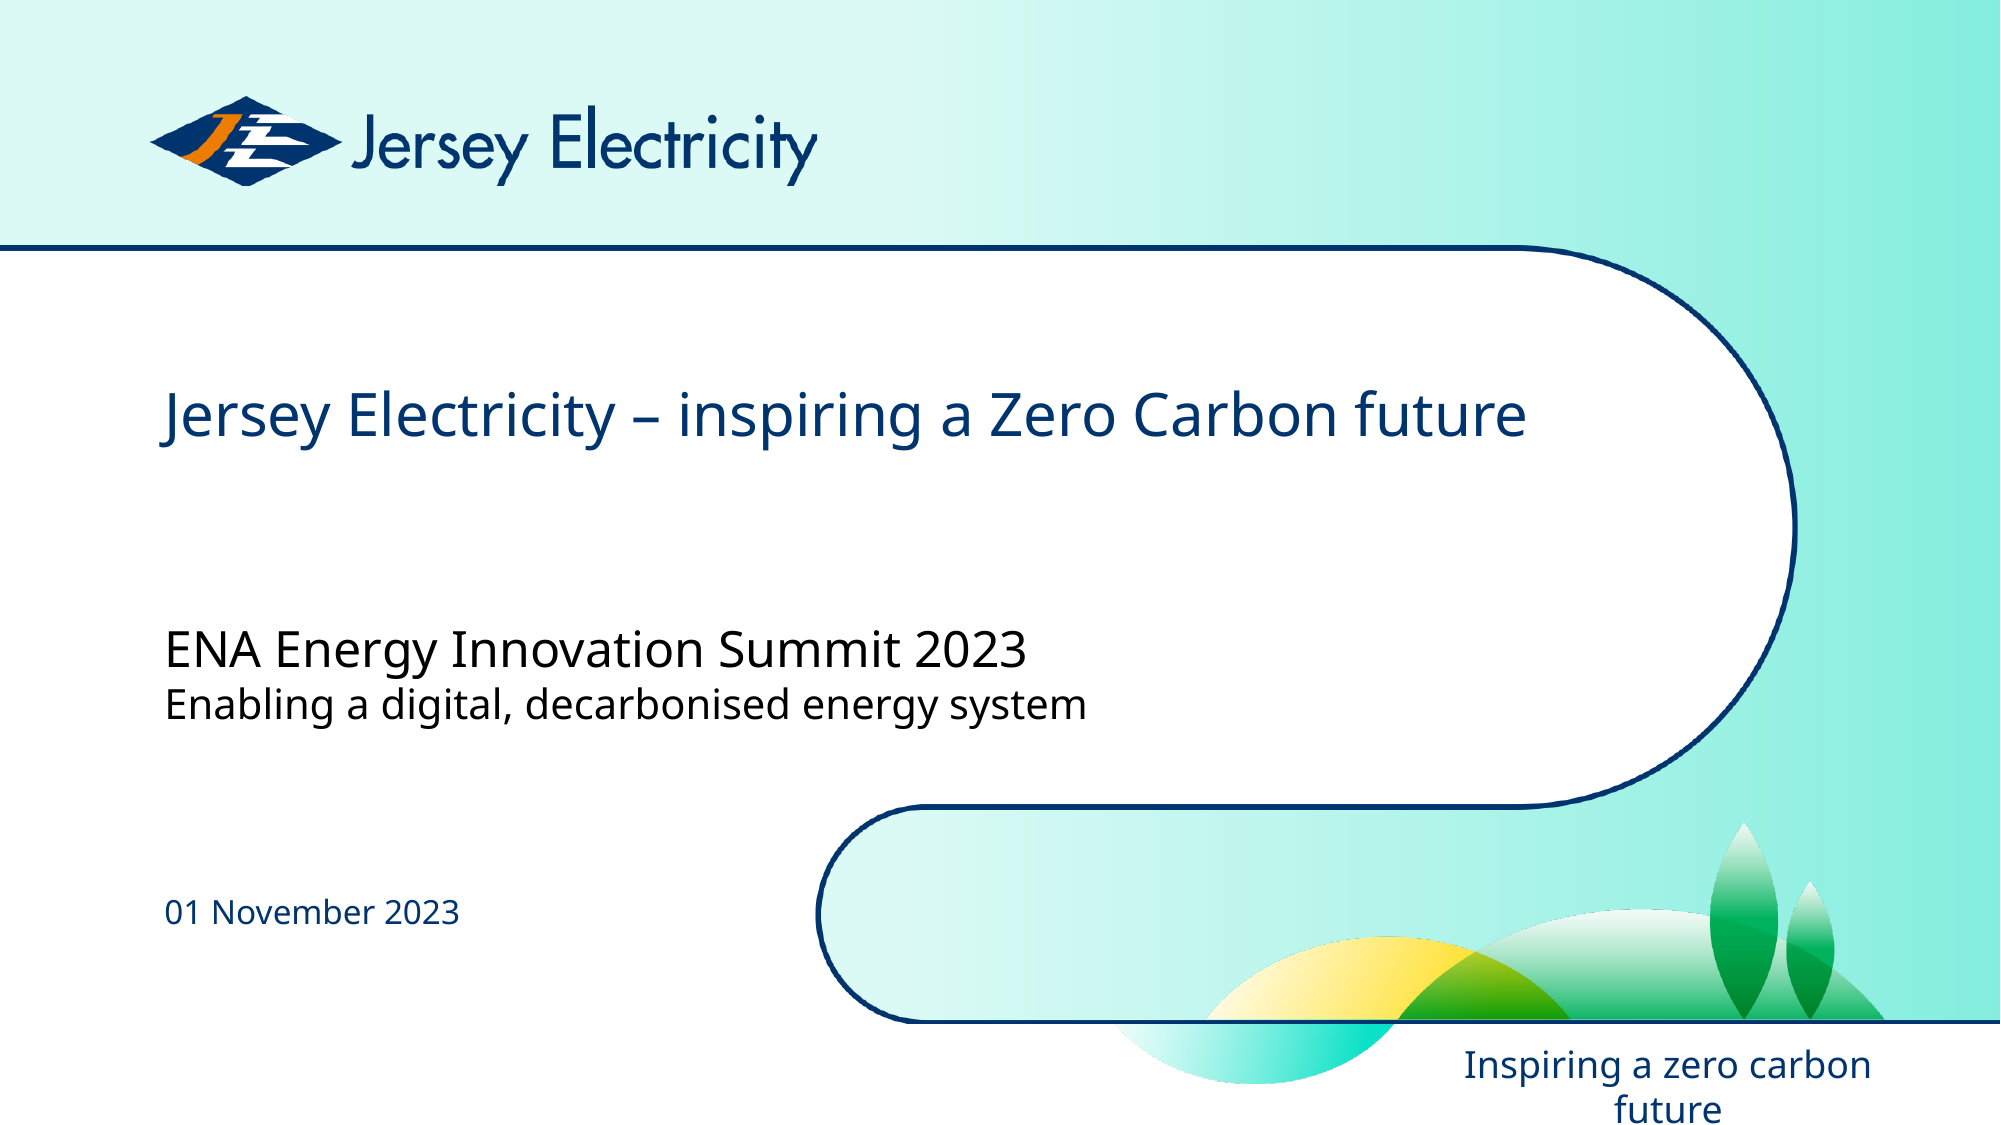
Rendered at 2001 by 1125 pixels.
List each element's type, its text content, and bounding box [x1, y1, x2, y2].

picture [1111, 822, 1885, 1020]
picture [1111, 1024, 1885, 1084]
picture [1604, 1060, 1616, 1076]
subtitle ENA Energy Innovation Summit 2023 Enabling a digital, decarbonised energy system [149, 550, 1573, 768]
list 01 November 2023 [149, 856, 772, 971]
picture [1524, 1060, 1536, 1076]
title Jersey Electricity – inspiring a Zero Carbon future [149, 351, 1573, 530]
